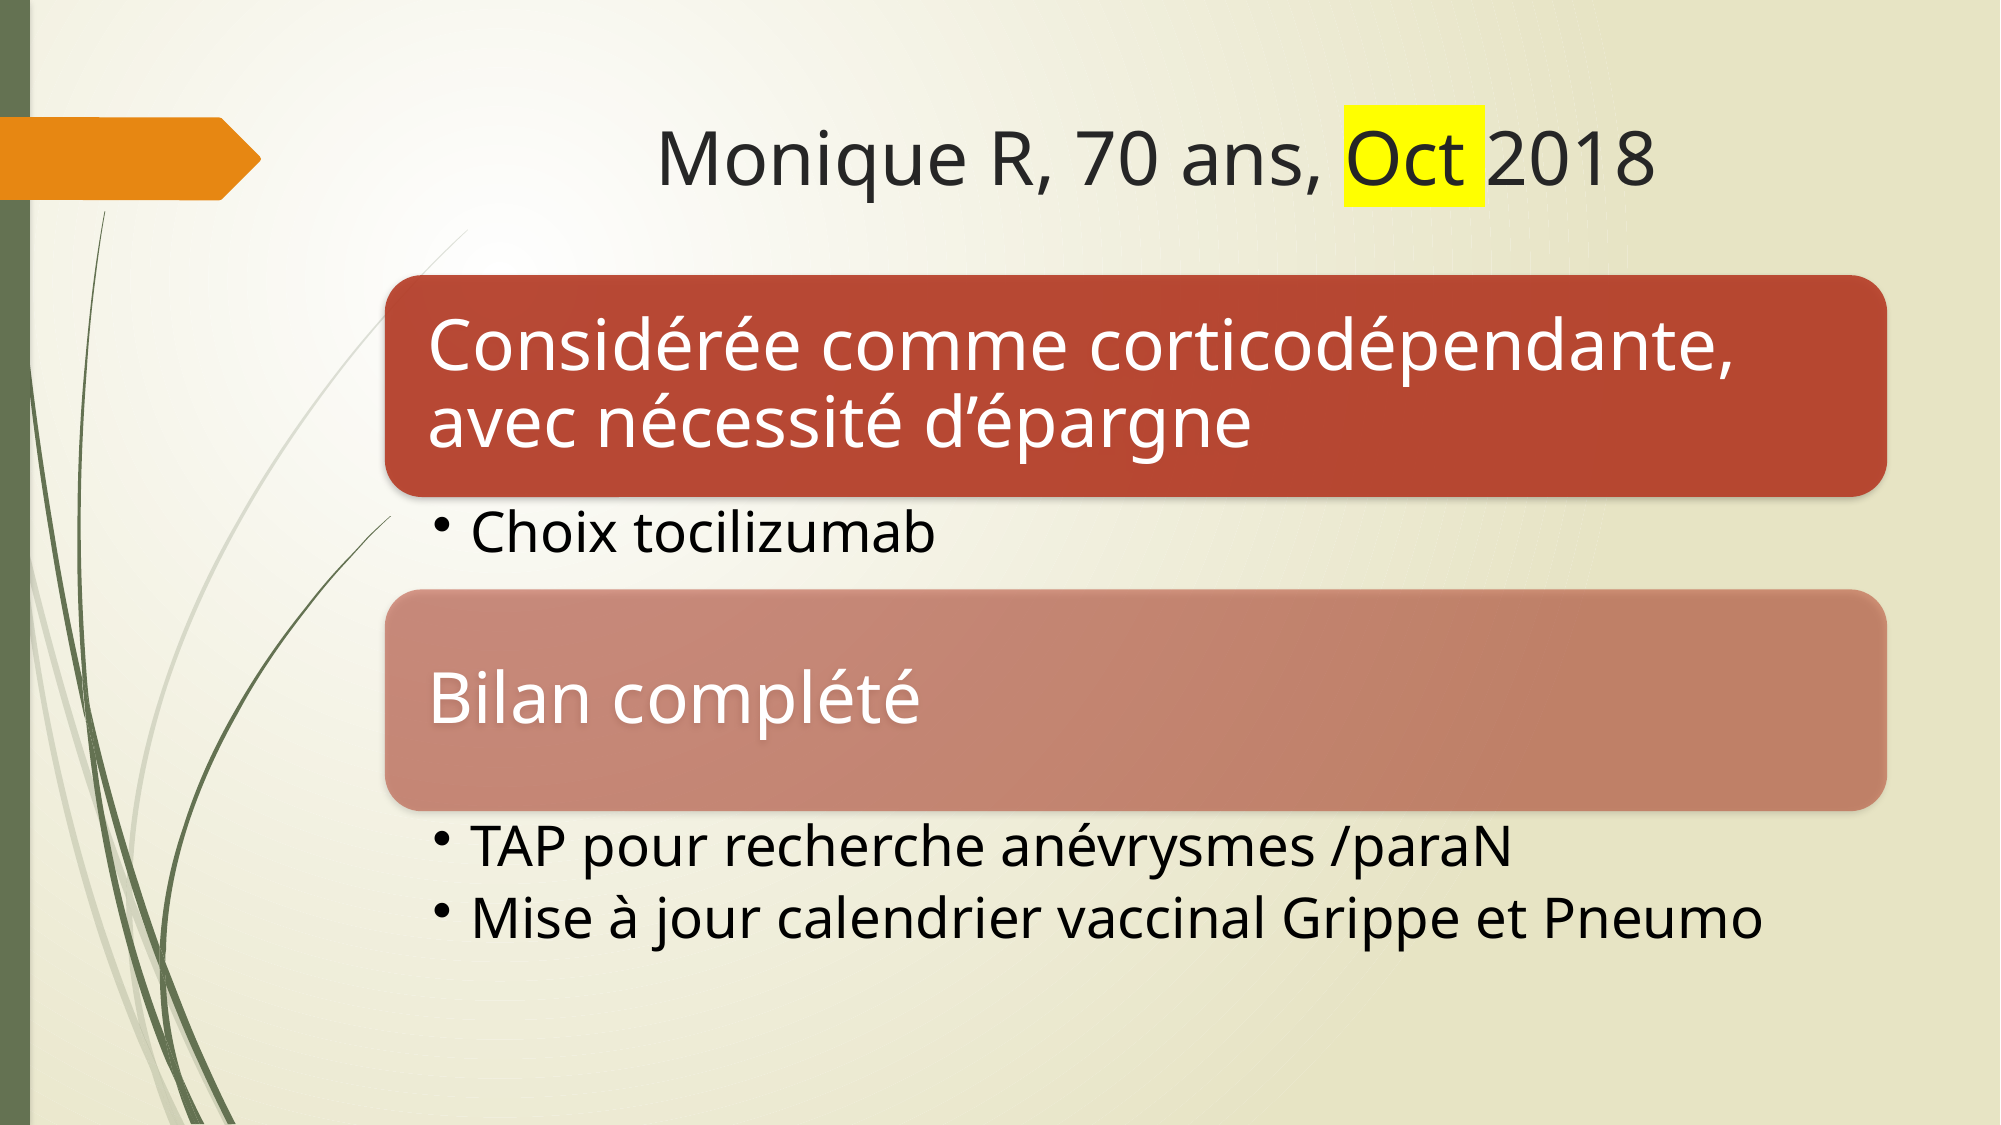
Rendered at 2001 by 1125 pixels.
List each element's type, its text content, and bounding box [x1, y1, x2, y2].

title Monique R, 70 ans, Oct 2018 [425, 102, 1888, 269]
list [384, 269, 1888, 970]
